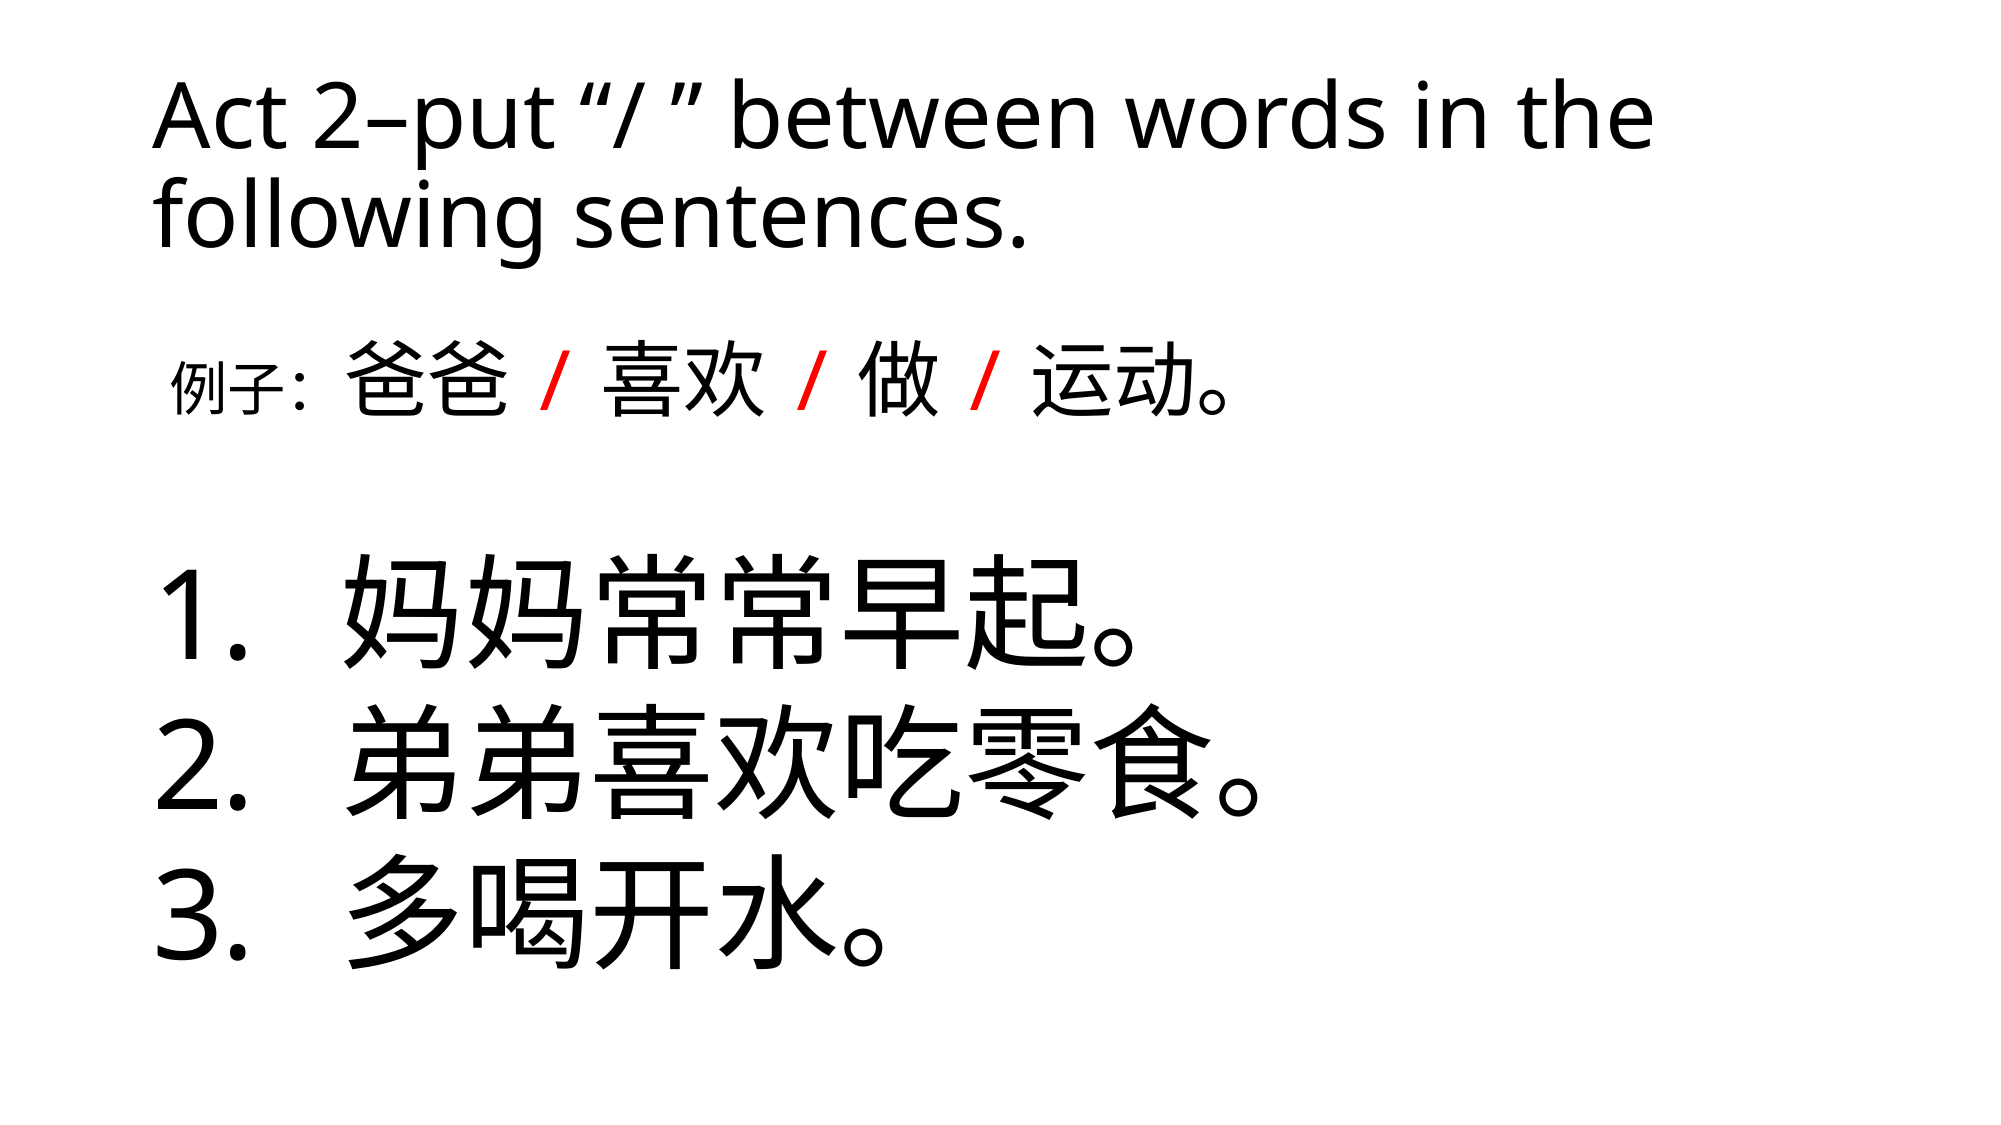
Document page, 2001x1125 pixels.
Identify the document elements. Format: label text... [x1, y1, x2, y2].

list 例子：爸爸/喜欢/做/运动。 [154, 331, 1880, 474]
title Act 2–put “/ ” between words in the following sentences. [137, 59, 1863, 278]
text_box 妈妈常常早起。 弟弟喜欢吃零食。 多喝开水。 [137, 527, 1880, 992]
